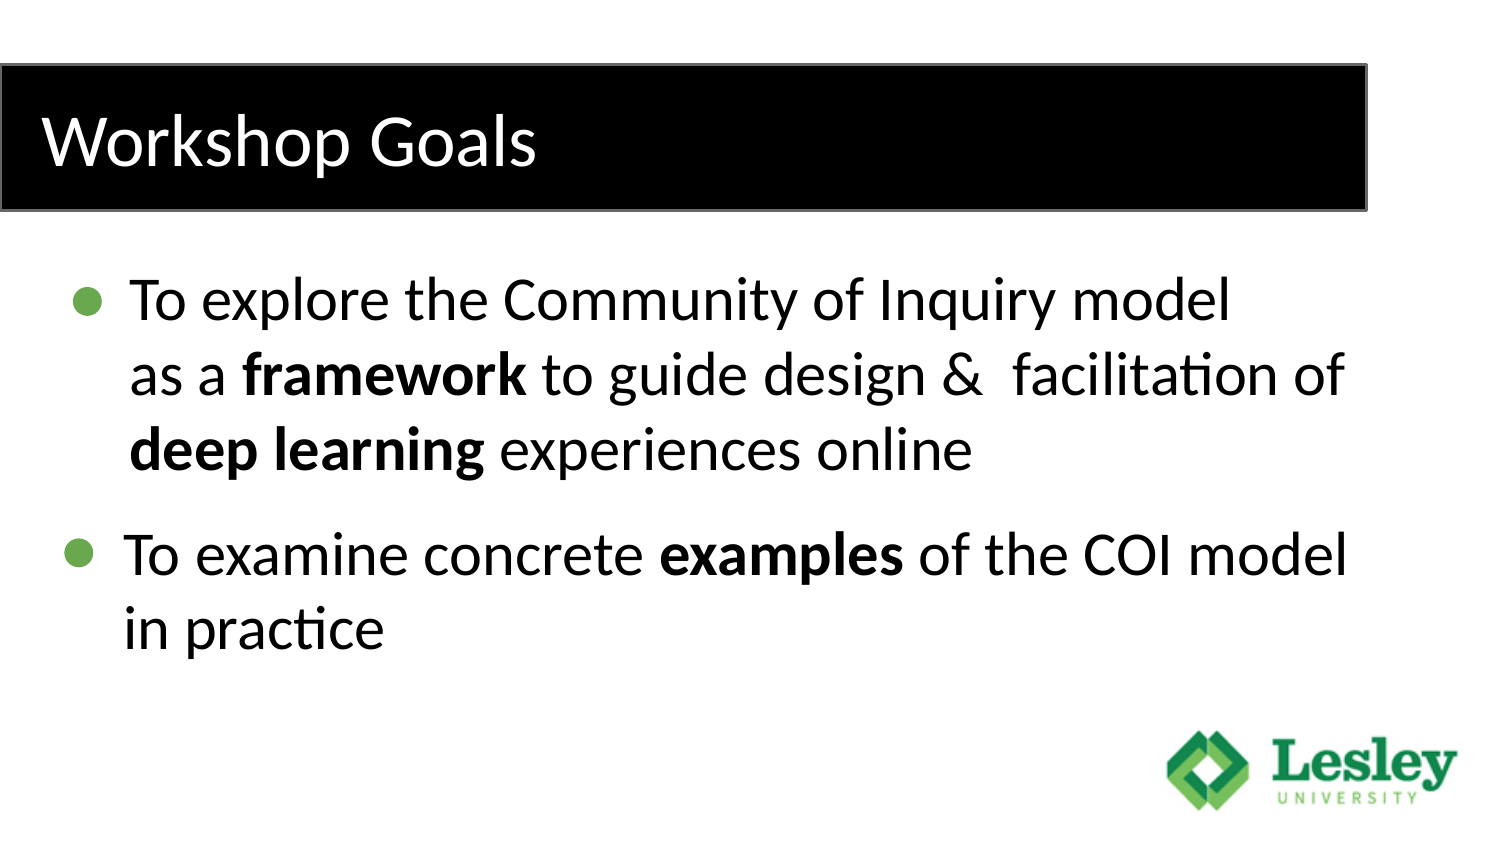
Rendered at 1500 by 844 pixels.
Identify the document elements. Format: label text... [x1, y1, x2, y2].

text_box [0, 64, 1367, 211]
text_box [72, 242, 1486, 405]
text_box Workshop Goals [26, 76, 1303, 195]
picture [1138, 695, 1491, 831]
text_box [64, 497, 1480, 659]
